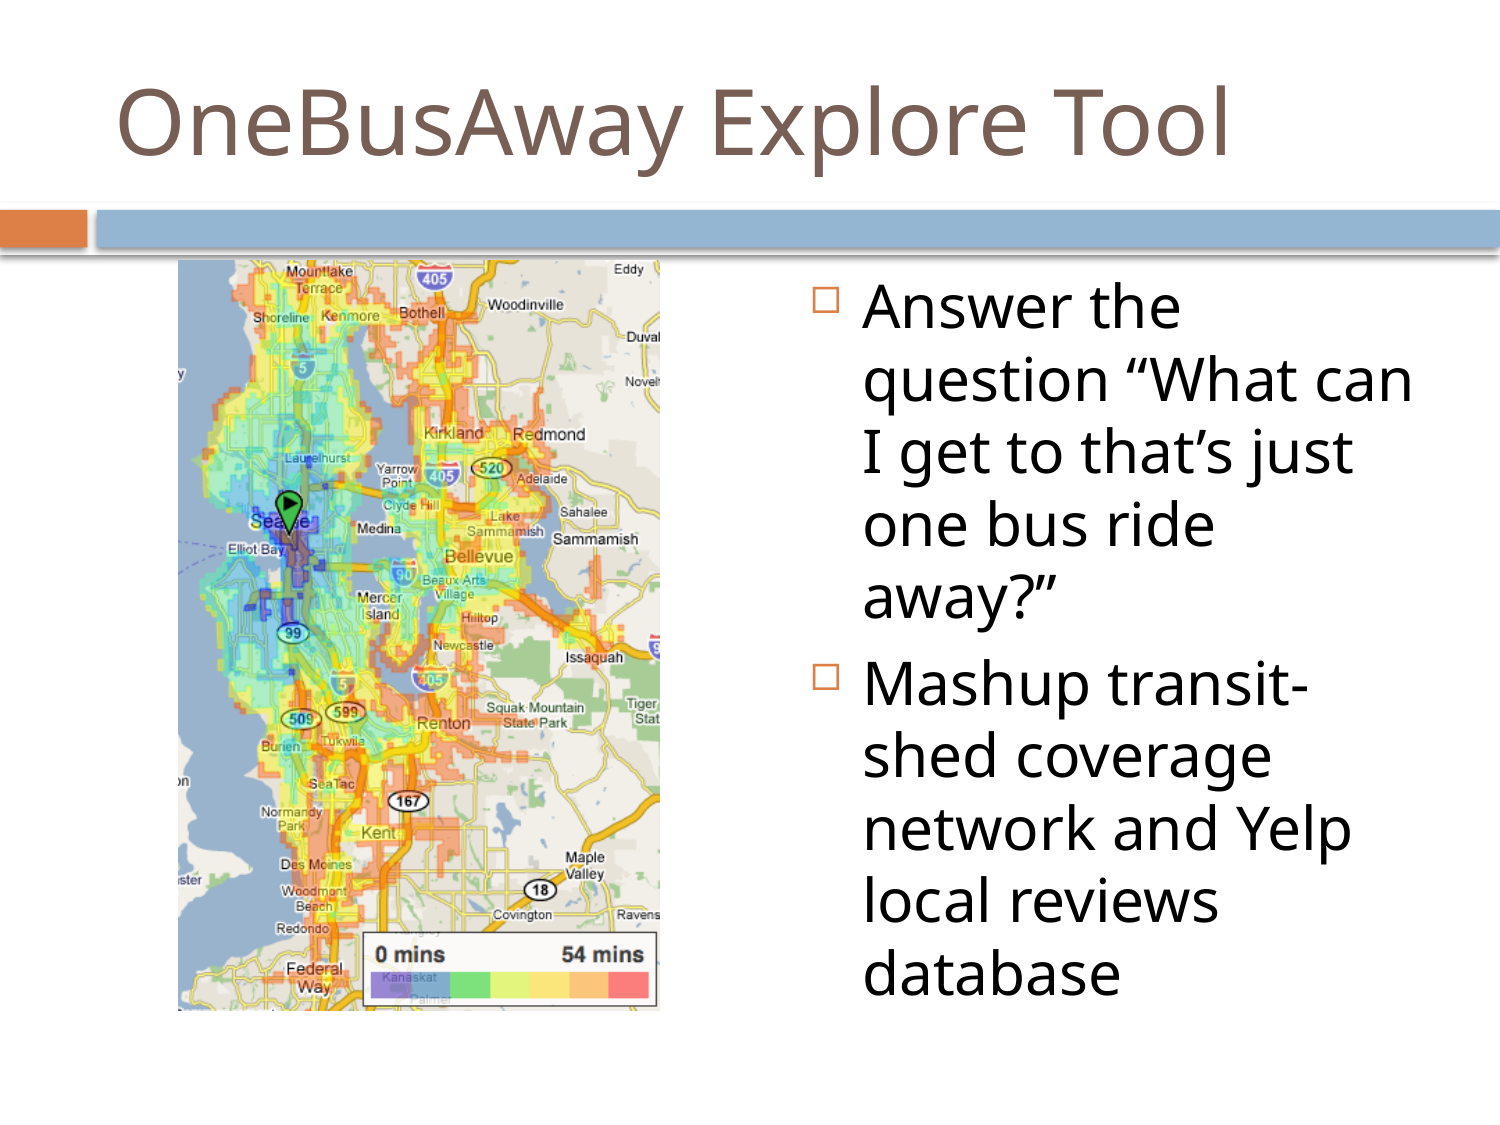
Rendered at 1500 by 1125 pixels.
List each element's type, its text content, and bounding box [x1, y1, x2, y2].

title OneBusAway Explore Tool [99, 37, 1438, 201]
list Answer the question “What can I get to that’s just one bus ride away?” Mashup transit-shed coverage network and Yelp local reviews database [794, 260, 1433, 1011]
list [99, 260, 738, 1011]
